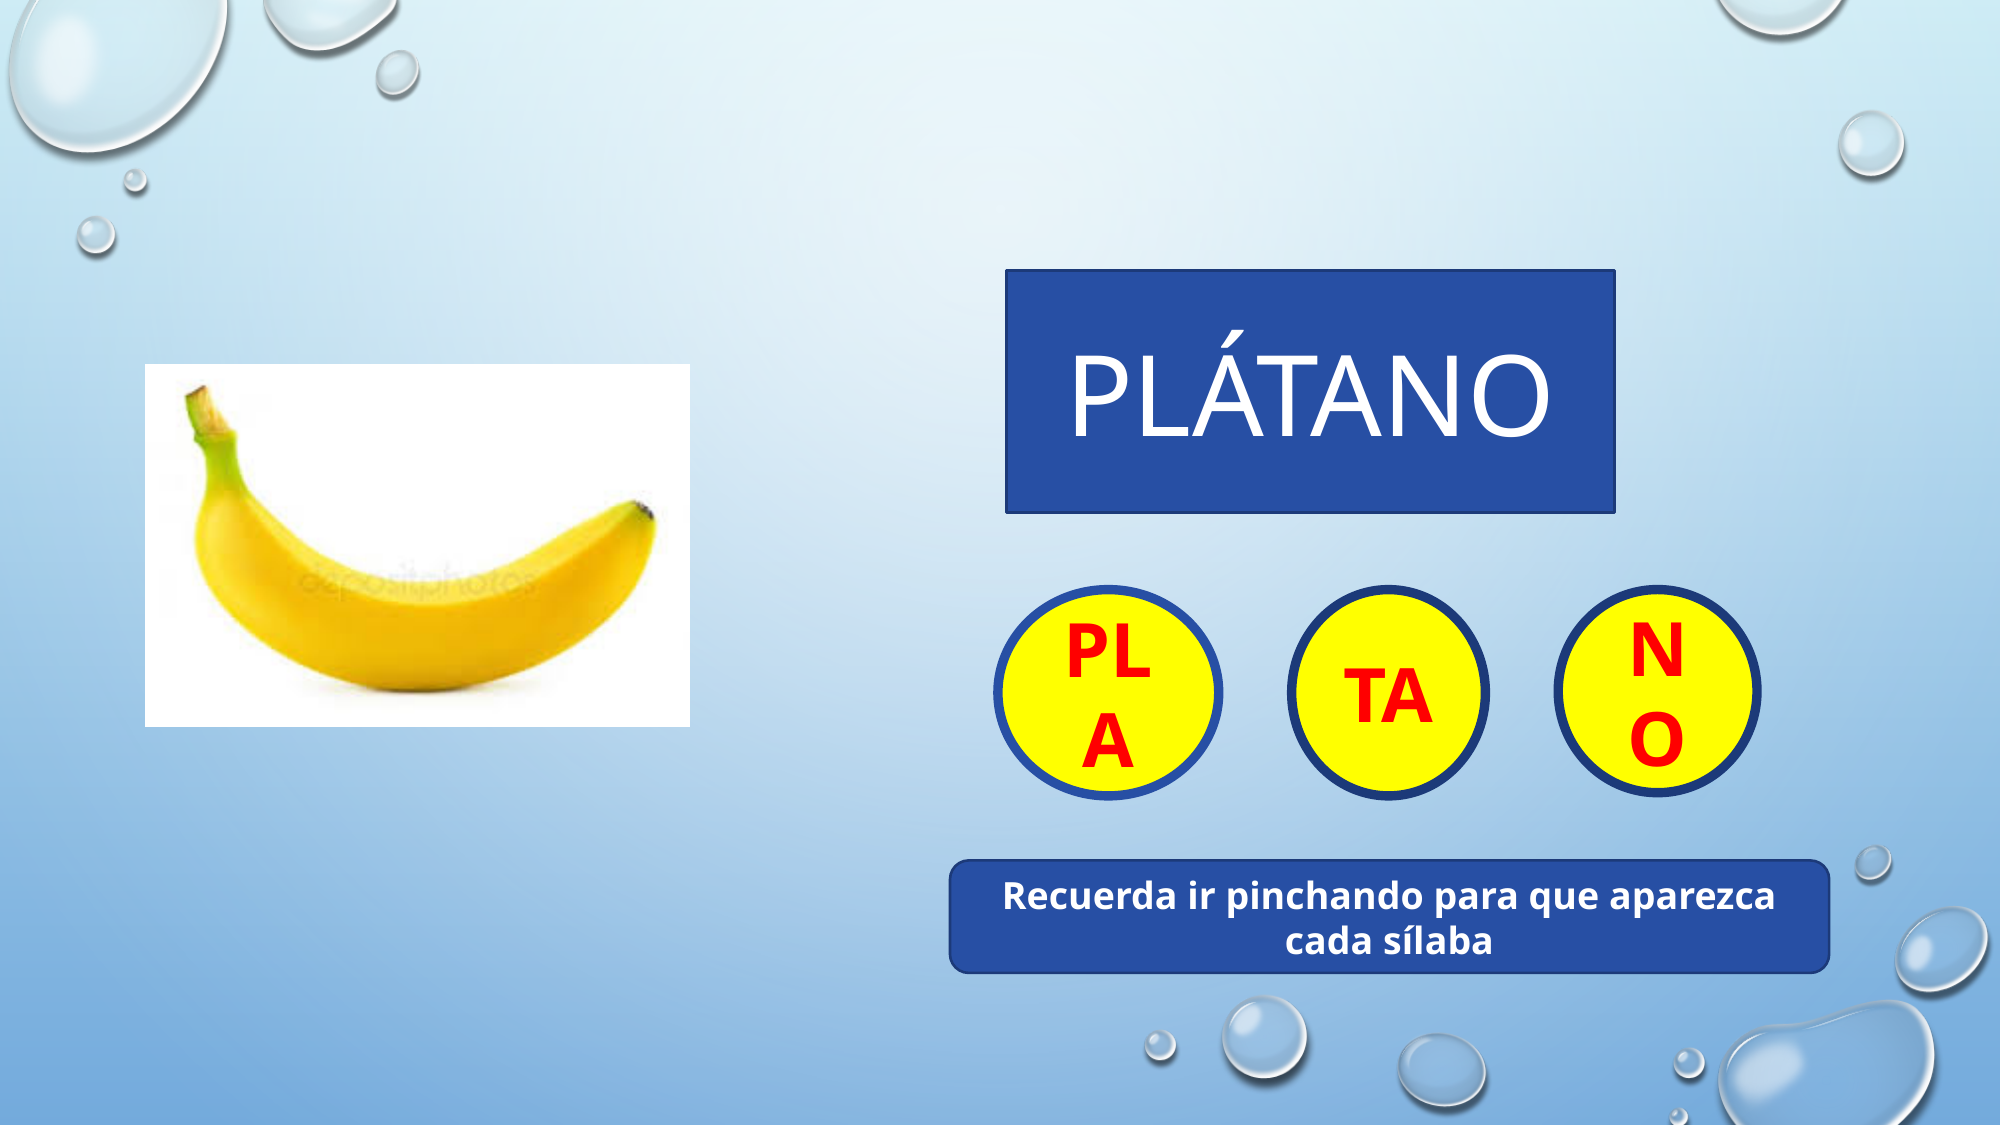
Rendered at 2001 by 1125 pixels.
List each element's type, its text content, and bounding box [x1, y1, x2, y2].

text_box NO [1556, 588, 1759, 794]
picture [0, 0, 2000, 1125]
text_box TA [1290, 588, 1487, 798]
text_box Recuerda ir pinchando para que aparezca cada sílaba [948, 859, 1831, 975]
text_box PLA [996, 588, 1221, 798]
text_box PLÁTANO [1005, 269, 1616, 514]
